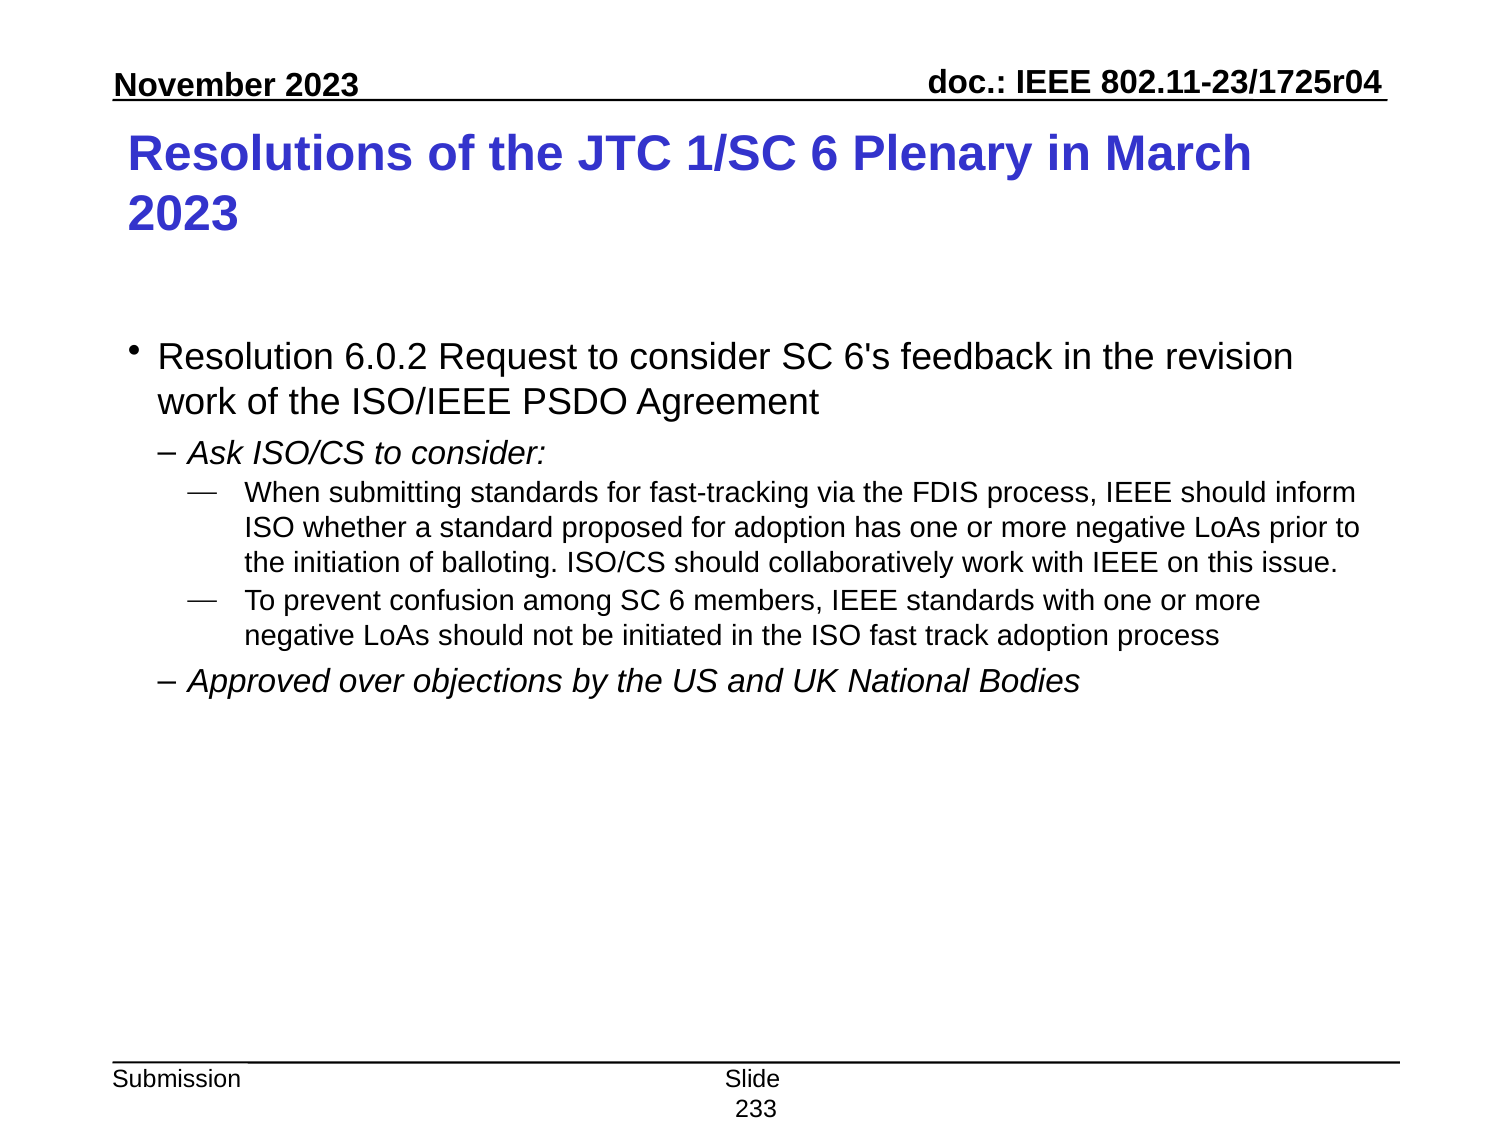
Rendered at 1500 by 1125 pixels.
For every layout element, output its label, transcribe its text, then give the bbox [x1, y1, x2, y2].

list Resolution 6.0.2 Request to consider SC 6's feedback in the revision work of the ISO/IEEE PSDO Agreement Ask ISO/CS to consider: When submitting standards for fast-tracking via the FDIS process, IEEE should inform ISO whether a standard proposed for adoption has one or more negative LoAs prior to the initiation of balloting. ISO/CS should collaboratively work with IEEE on this issue. To prevent confusion among SC 6 members, IEEE standards with one or more negative LoAs should not be initiated in the ISO fast track adoption process Approved over objections by the US and UK National Bodies [112, 324, 1388, 1000]
title Resolutions of the JTC 1/SC 6 Plenary in March 2023 [112, 112, 1388, 288]
slide_number Slide 233 [709, 1061, 803, 1093]
